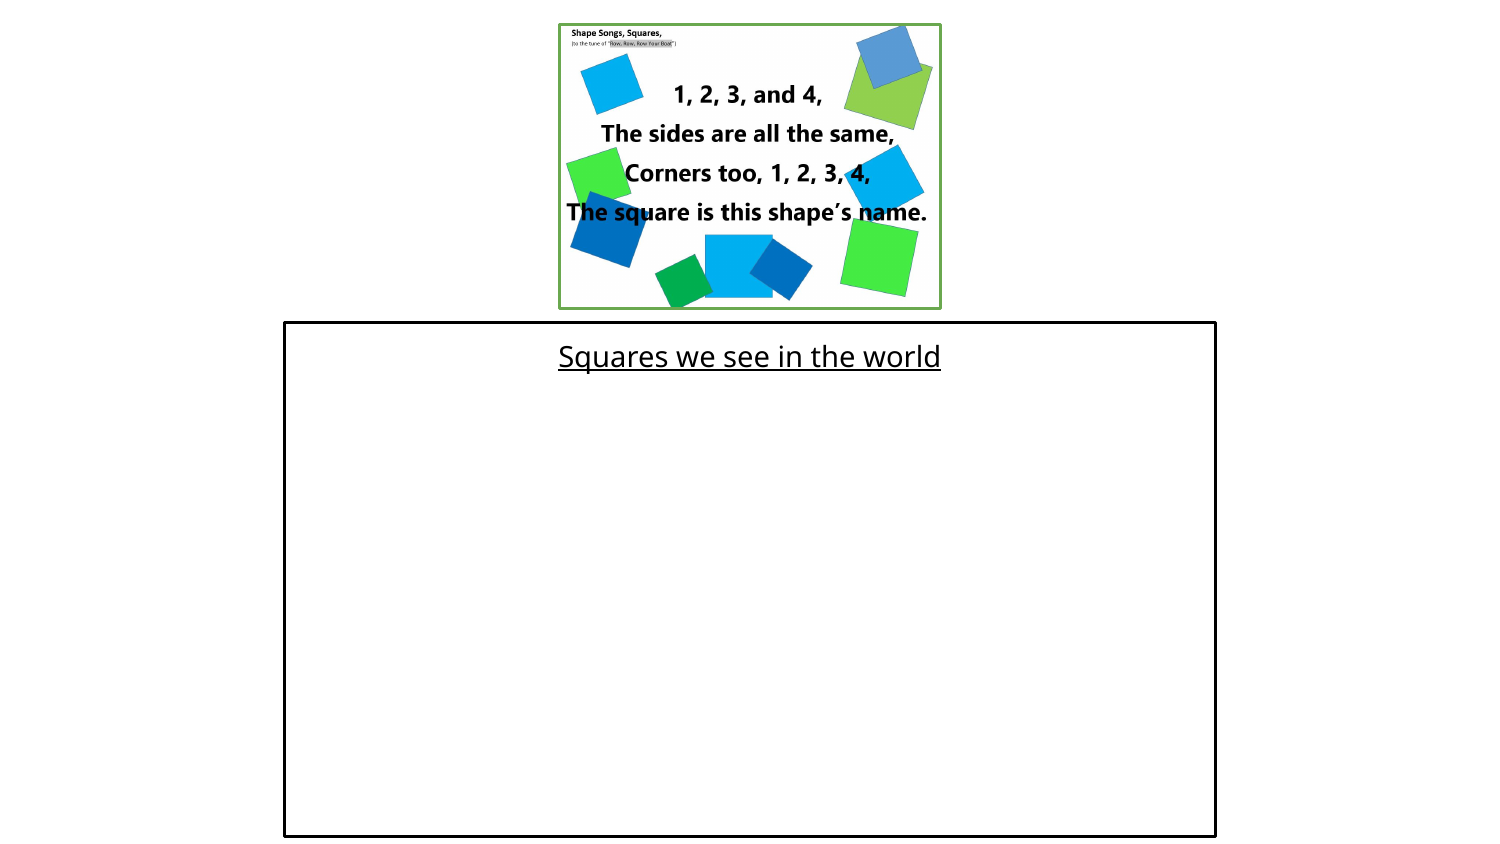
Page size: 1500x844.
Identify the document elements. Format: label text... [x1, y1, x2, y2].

picture [561, 26, 939, 308]
text_box Squares we see in the world [284, 322, 1216, 837]
